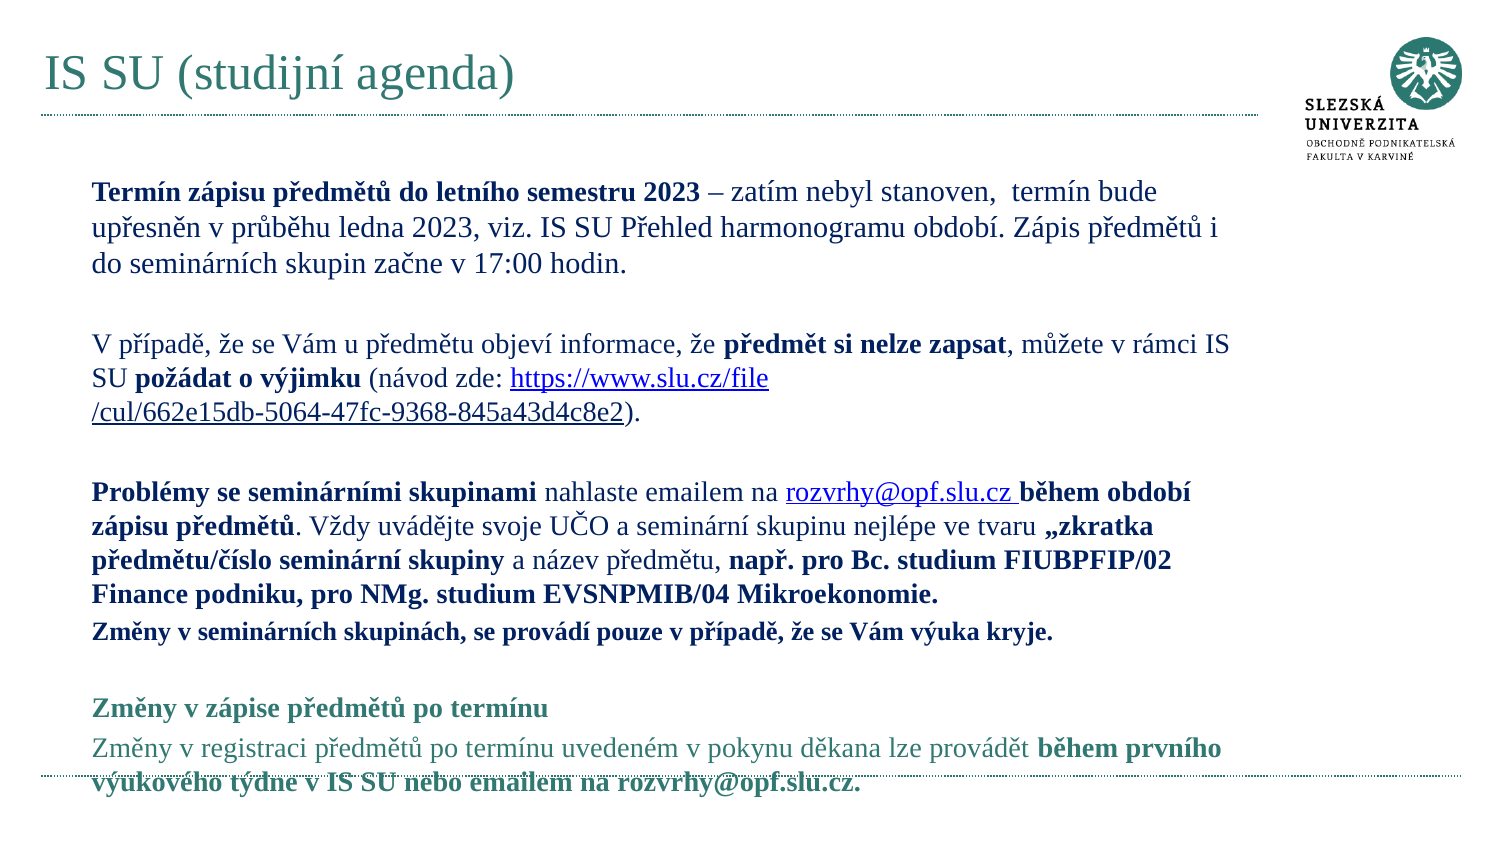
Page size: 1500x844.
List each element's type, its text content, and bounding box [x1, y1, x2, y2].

picture [1305, 37, 1462, 160]
title IS SU (studijní agenda) [29, 32, 668, 116]
text_box Termín zápisu předmětů do letního semestru 2023 – zatím nebyl stanoven, termín bude upřesněn v průběhu ledna 2023, viz. IS SU Přehled harmonogramu období. Zápis předmětů i do seminárních skupin začne v 17:00 hodin. V případě, že se Vám u předmětu objeví informace, že předmět si nelze zapsat, můžete v rámci IS SU požádat o výjimku (návod zde: https://www.slu.cz/file/cul/662e15db-5064-47fc-9368-845a43d4c8e2). Problémy se seminárními skupinami nahlaste emailem na rozvrhy@opf.slu.cz během období zápisu předmětů. Vždy uvádějte svoje UČO a seminární skupinu nejlépe ve tvaru „zkratka předmětu/číslo seminární skupiny a název předmětu, např. pro Bc. studium FIUBPFIP/02 Finance podniku, pro NMg. studium EVSNPMIB/04 Mikroekonomie. Změny v seminárních skupinách, se provádí pouze v případě, že se Vám výuka kryje. Změny v zápise předmětů po termínu Změny v registraci předmětů po termínu uvedeném v pokynu děkana lze provádět během prvního výukového týdne v IS SU nebo emailem na rozvrhy@opf.slu.cz. [76, 163, 1258, 811]
